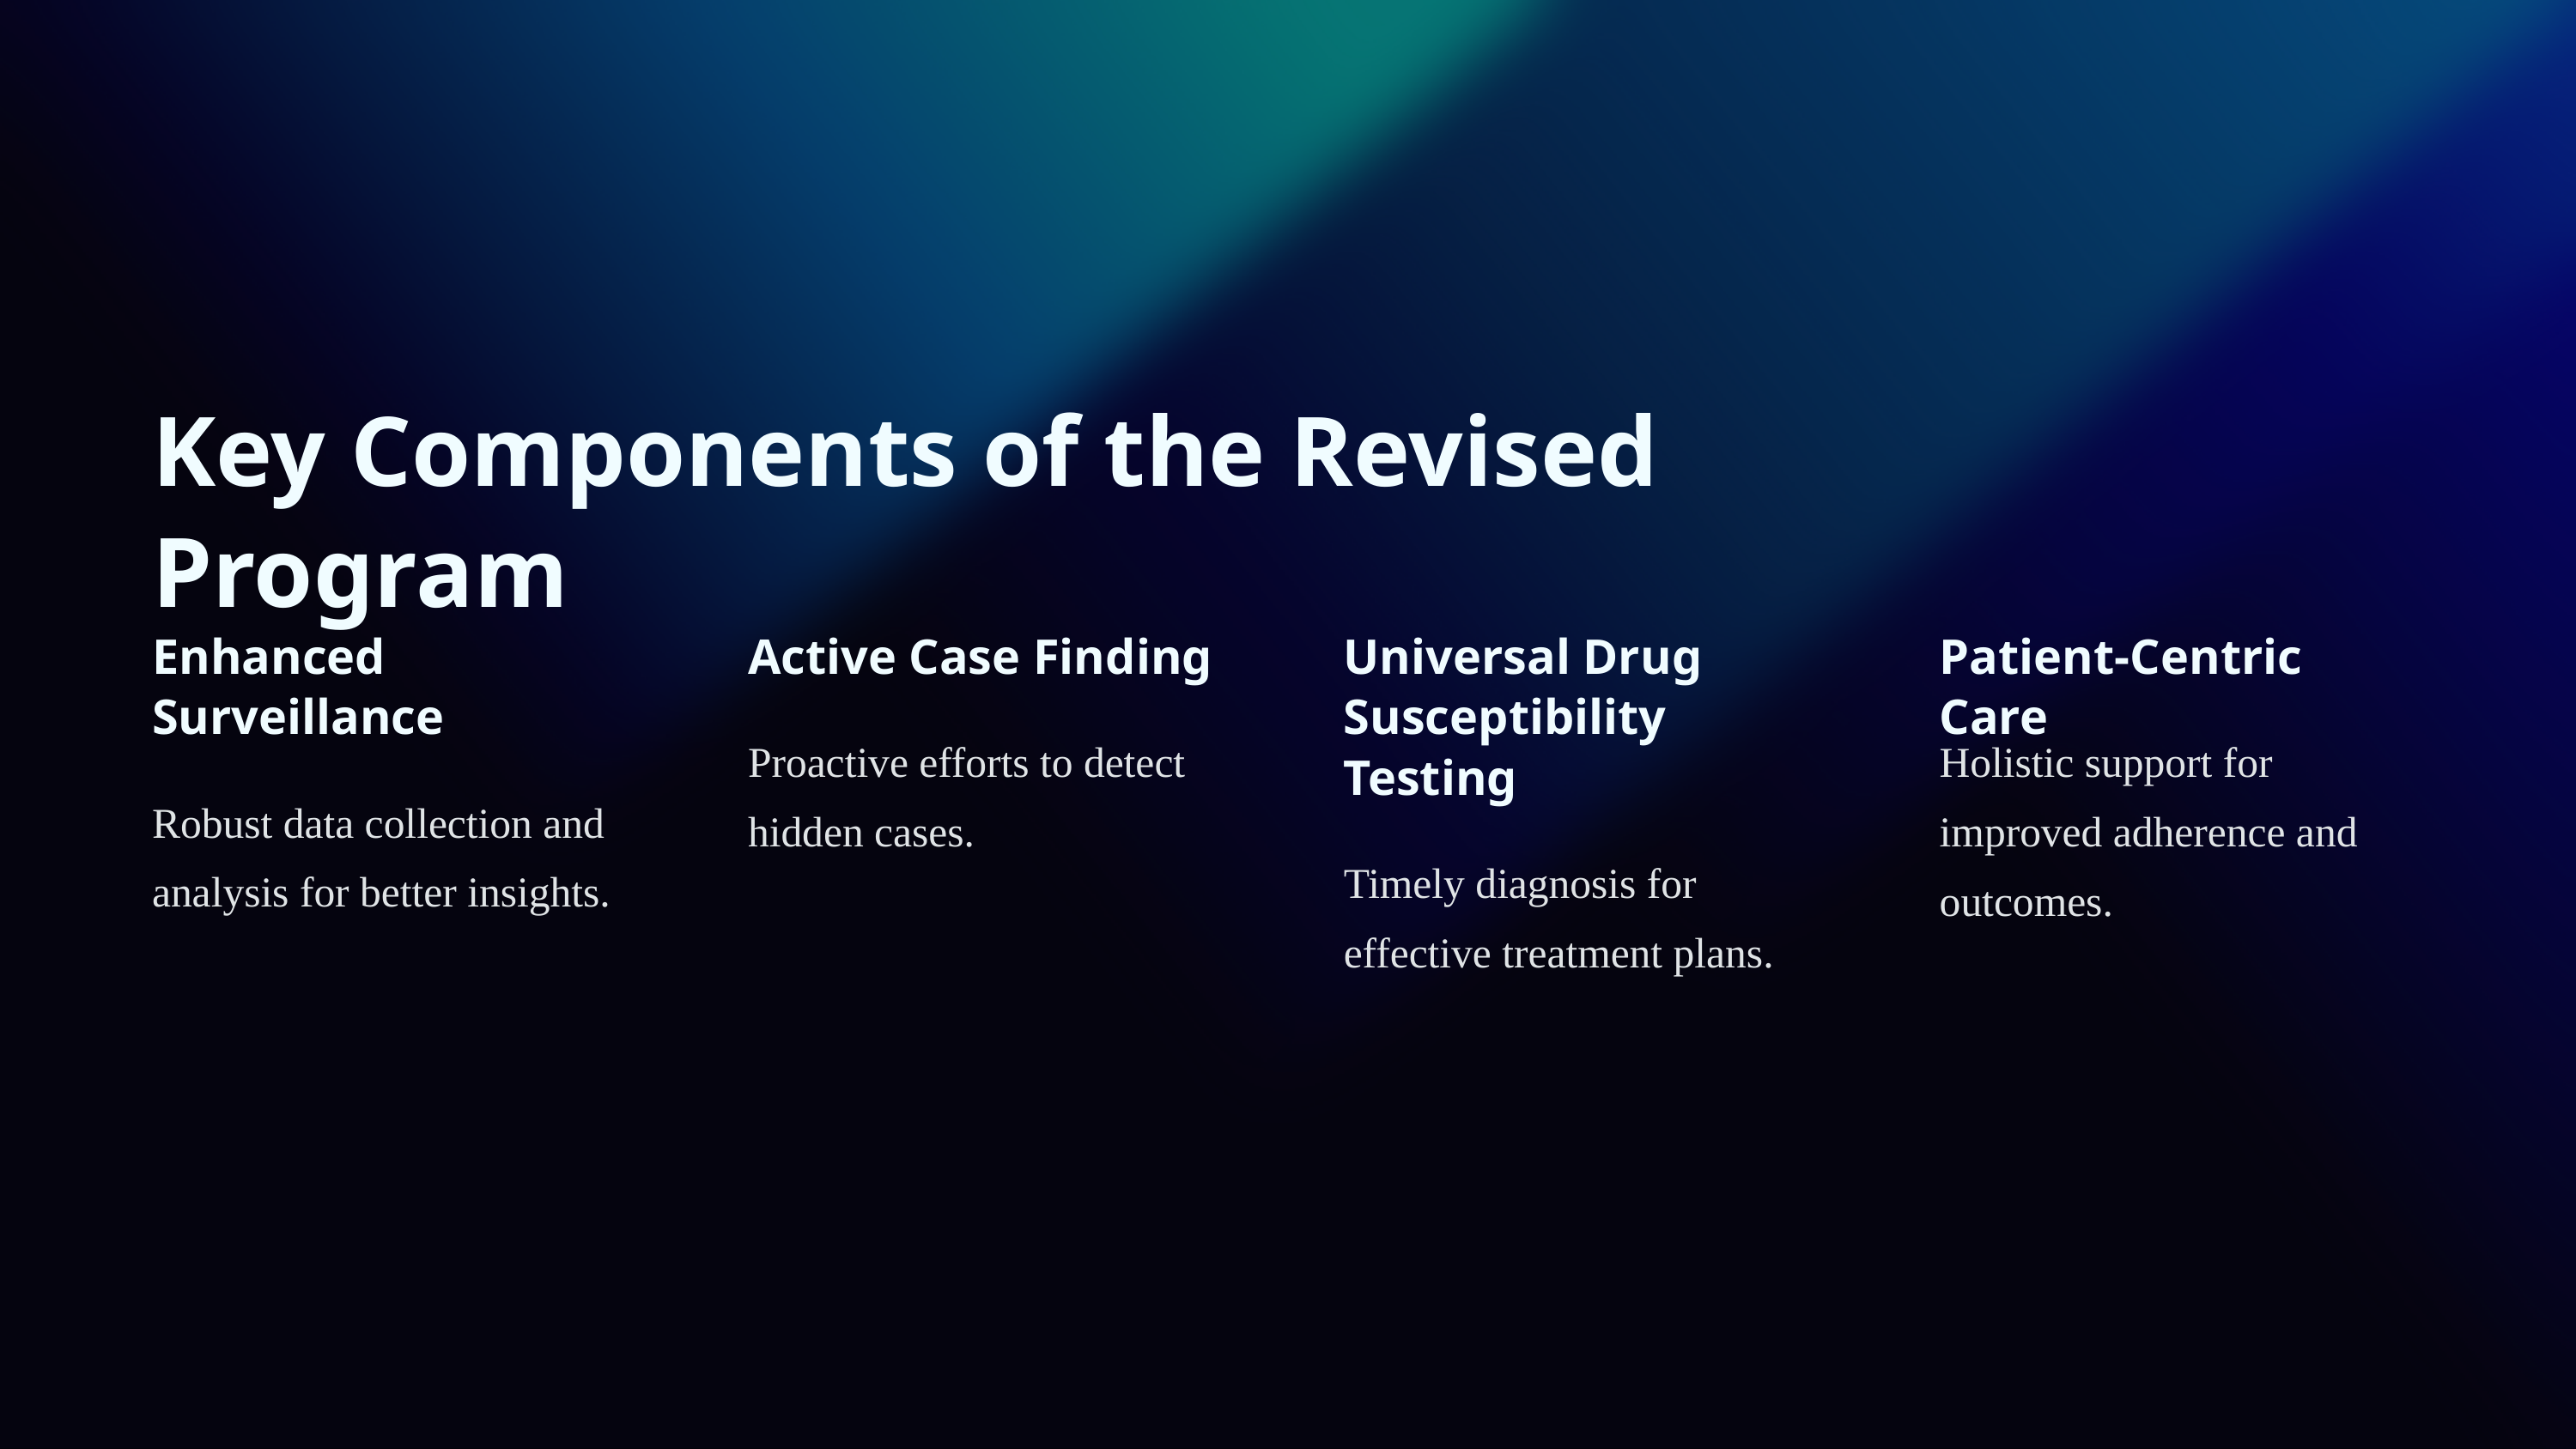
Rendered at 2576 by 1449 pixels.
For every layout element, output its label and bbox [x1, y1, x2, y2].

text_box [0, 0, 2576, 1449]
